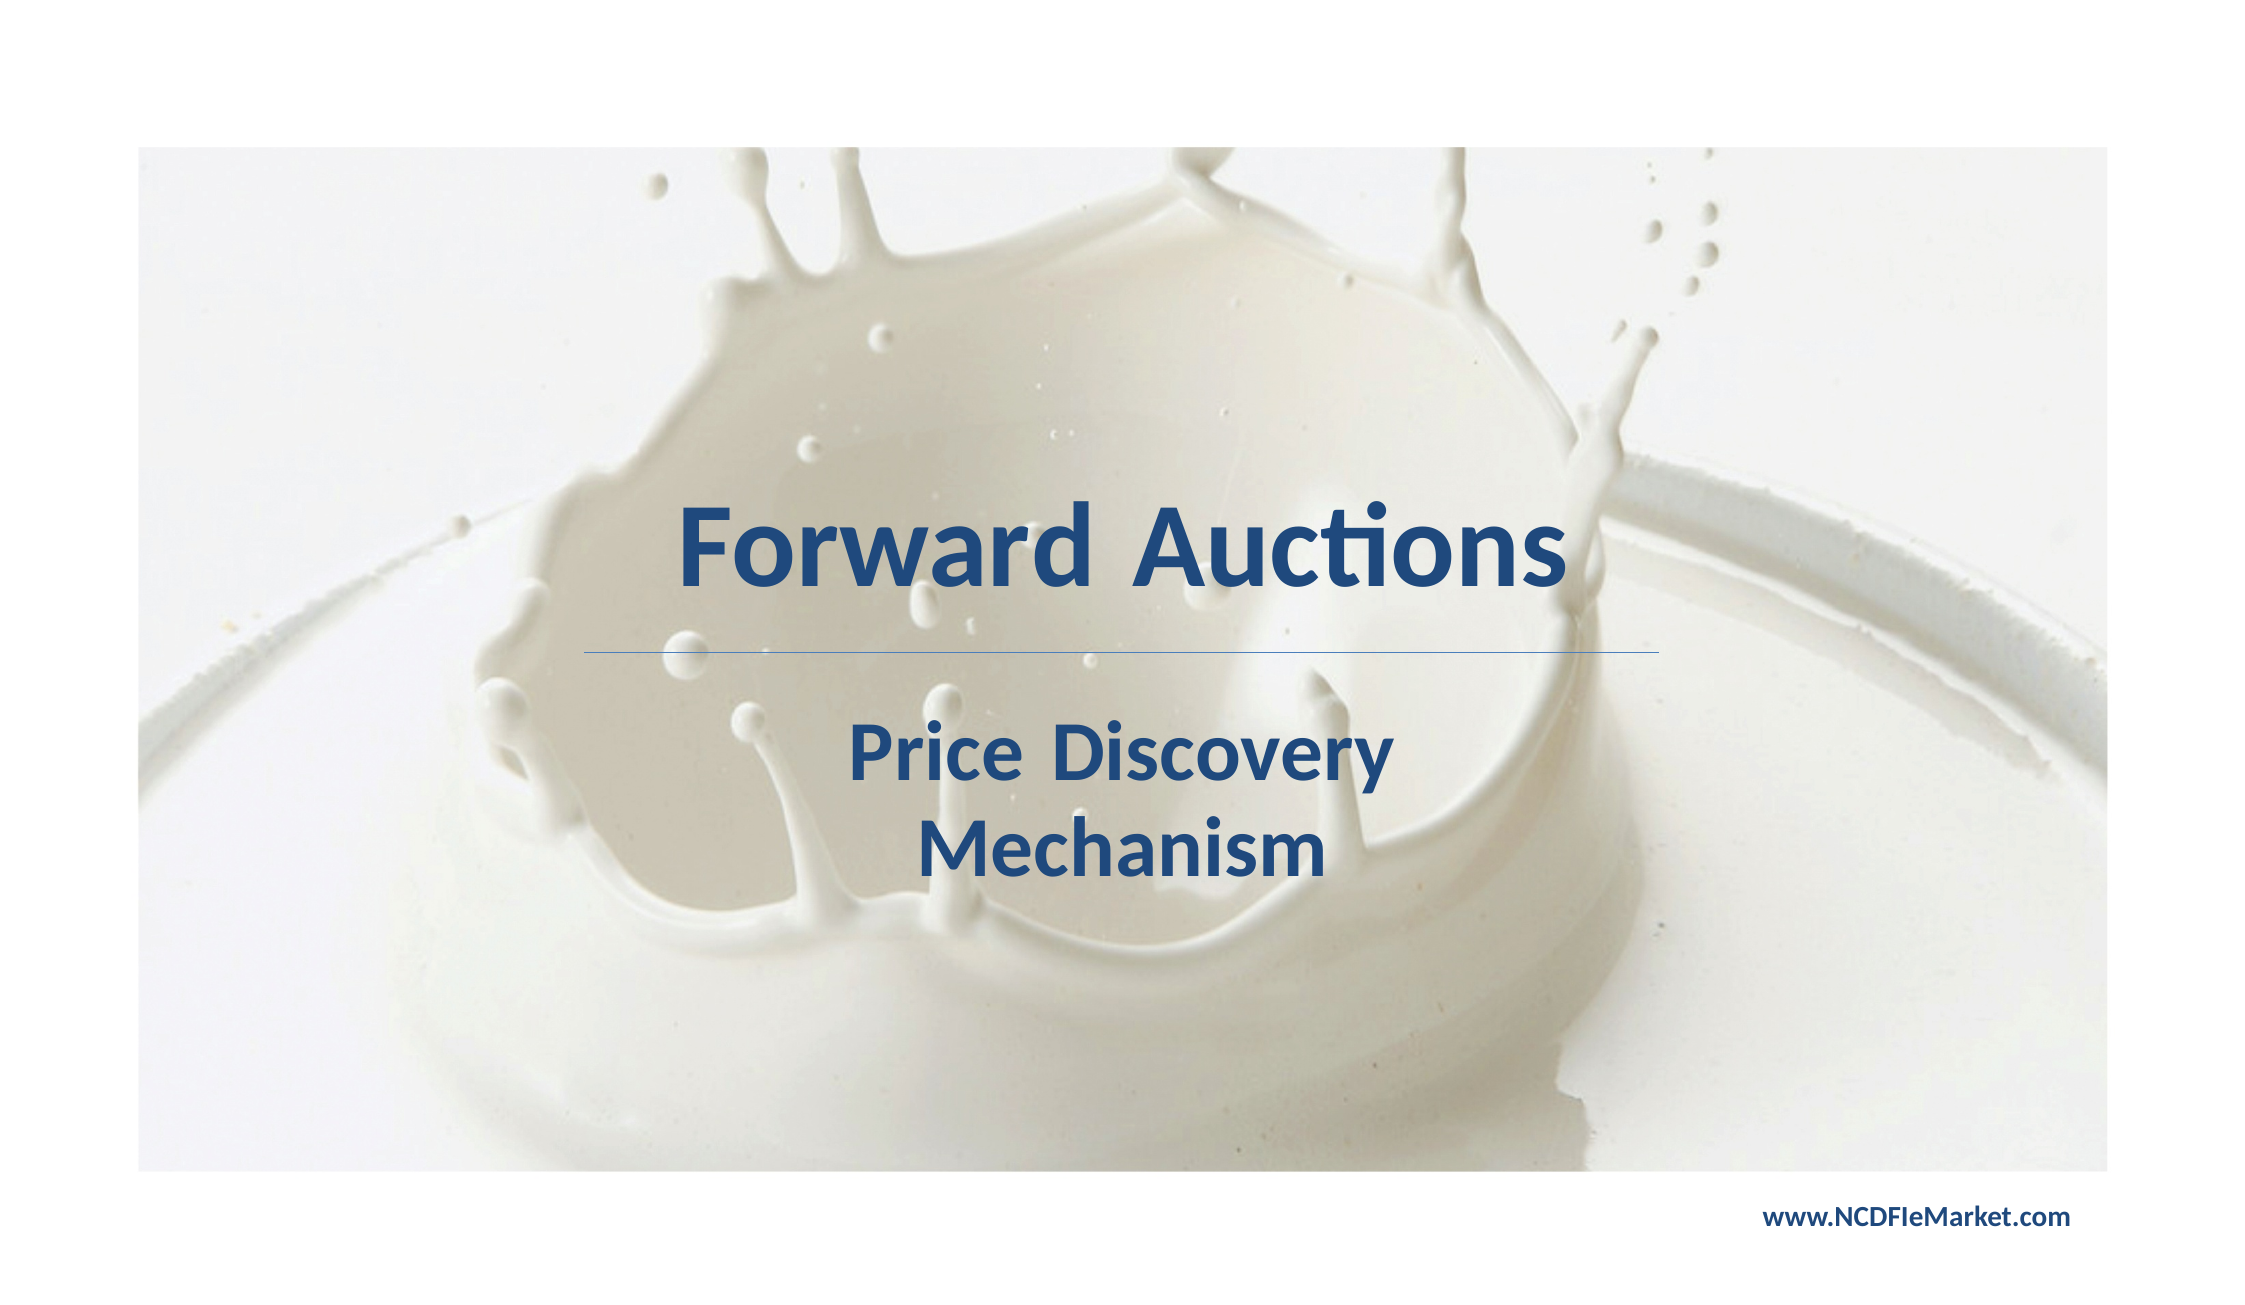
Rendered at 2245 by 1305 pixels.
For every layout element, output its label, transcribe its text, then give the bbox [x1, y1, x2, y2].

text_box Price Discovery Mechanism [739, 702, 1504, 894]
title Forward Auctions [528, 429, 1716, 648]
text_box www.NCDFIeMarket.com [1748, 1189, 2087, 1240]
picture [0, 0, 2245, 1305]
